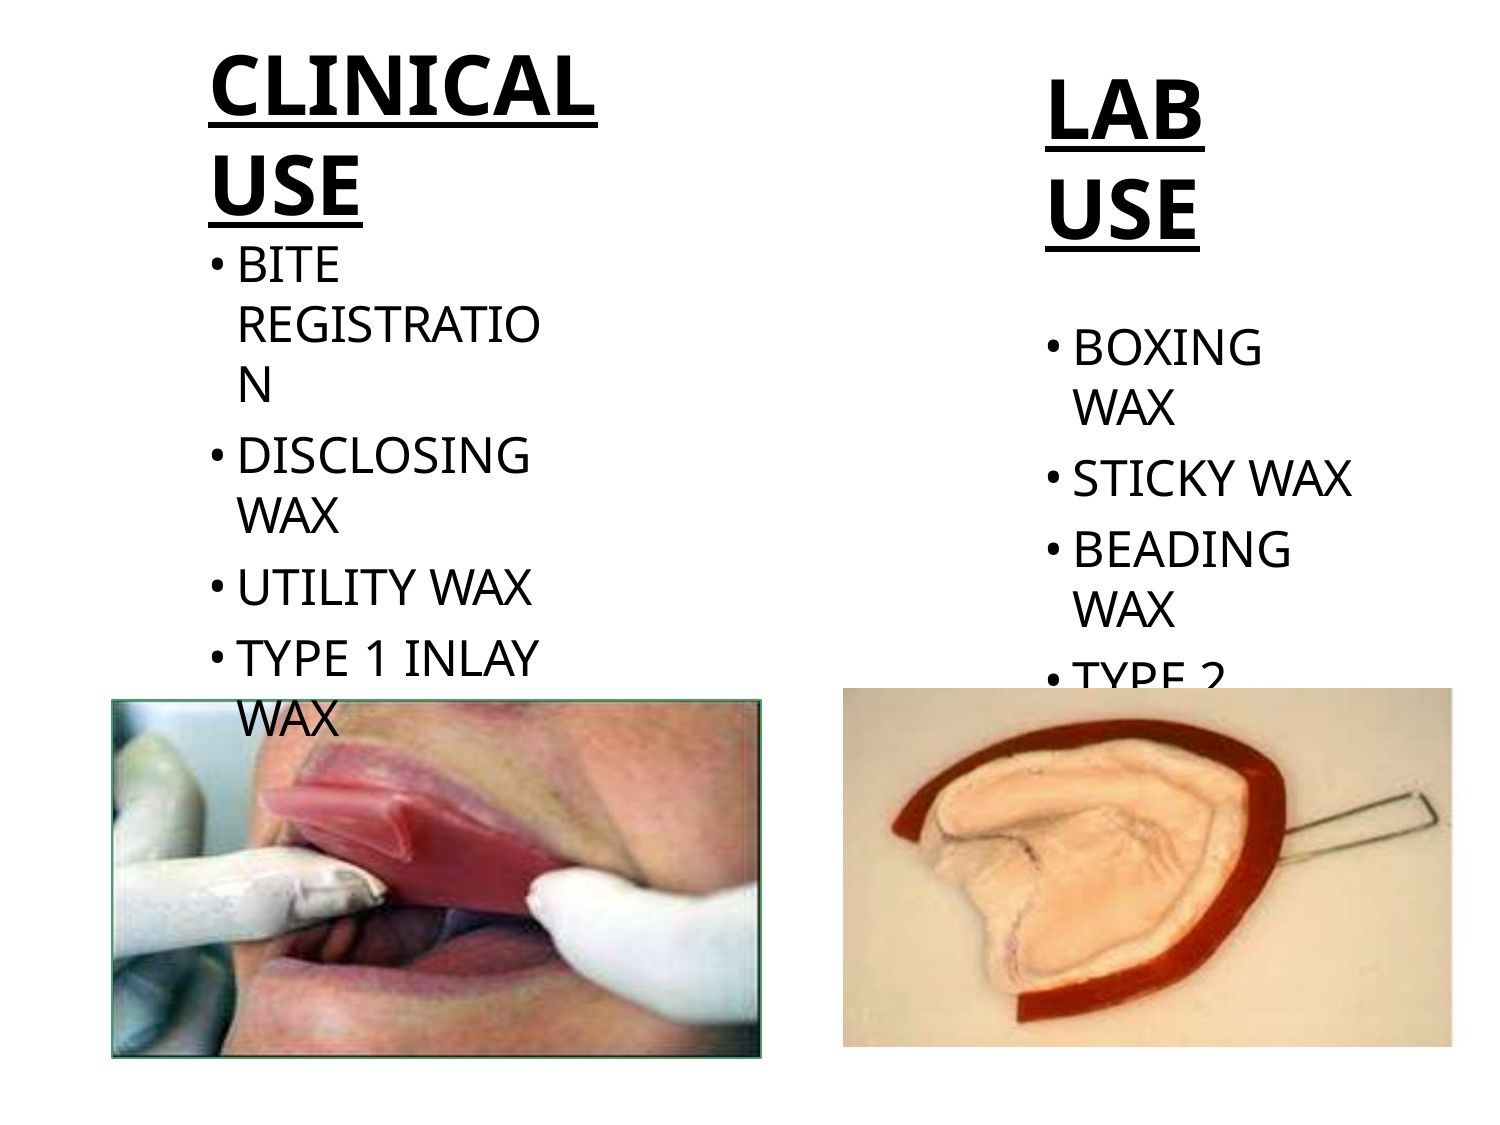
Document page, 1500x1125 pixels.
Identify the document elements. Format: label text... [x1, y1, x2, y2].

text_box BOXING WAX STICKY WAX BEADING WAX TYPE 2 INLAY WAX [1043, 302, 1376, 688]
picture [843, 688, 1459, 1047]
text_box CLINICAL USE [206, 30, 774, 233]
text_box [110, 699, 762, 1059]
text_box LAB USE [1043, 54, 1376, 256]
text_box BITE REGISTRATION DISCLOSING WAX UTILITY WAX TYPE 1 INLAY WAX [206, 219, 566, 699]
